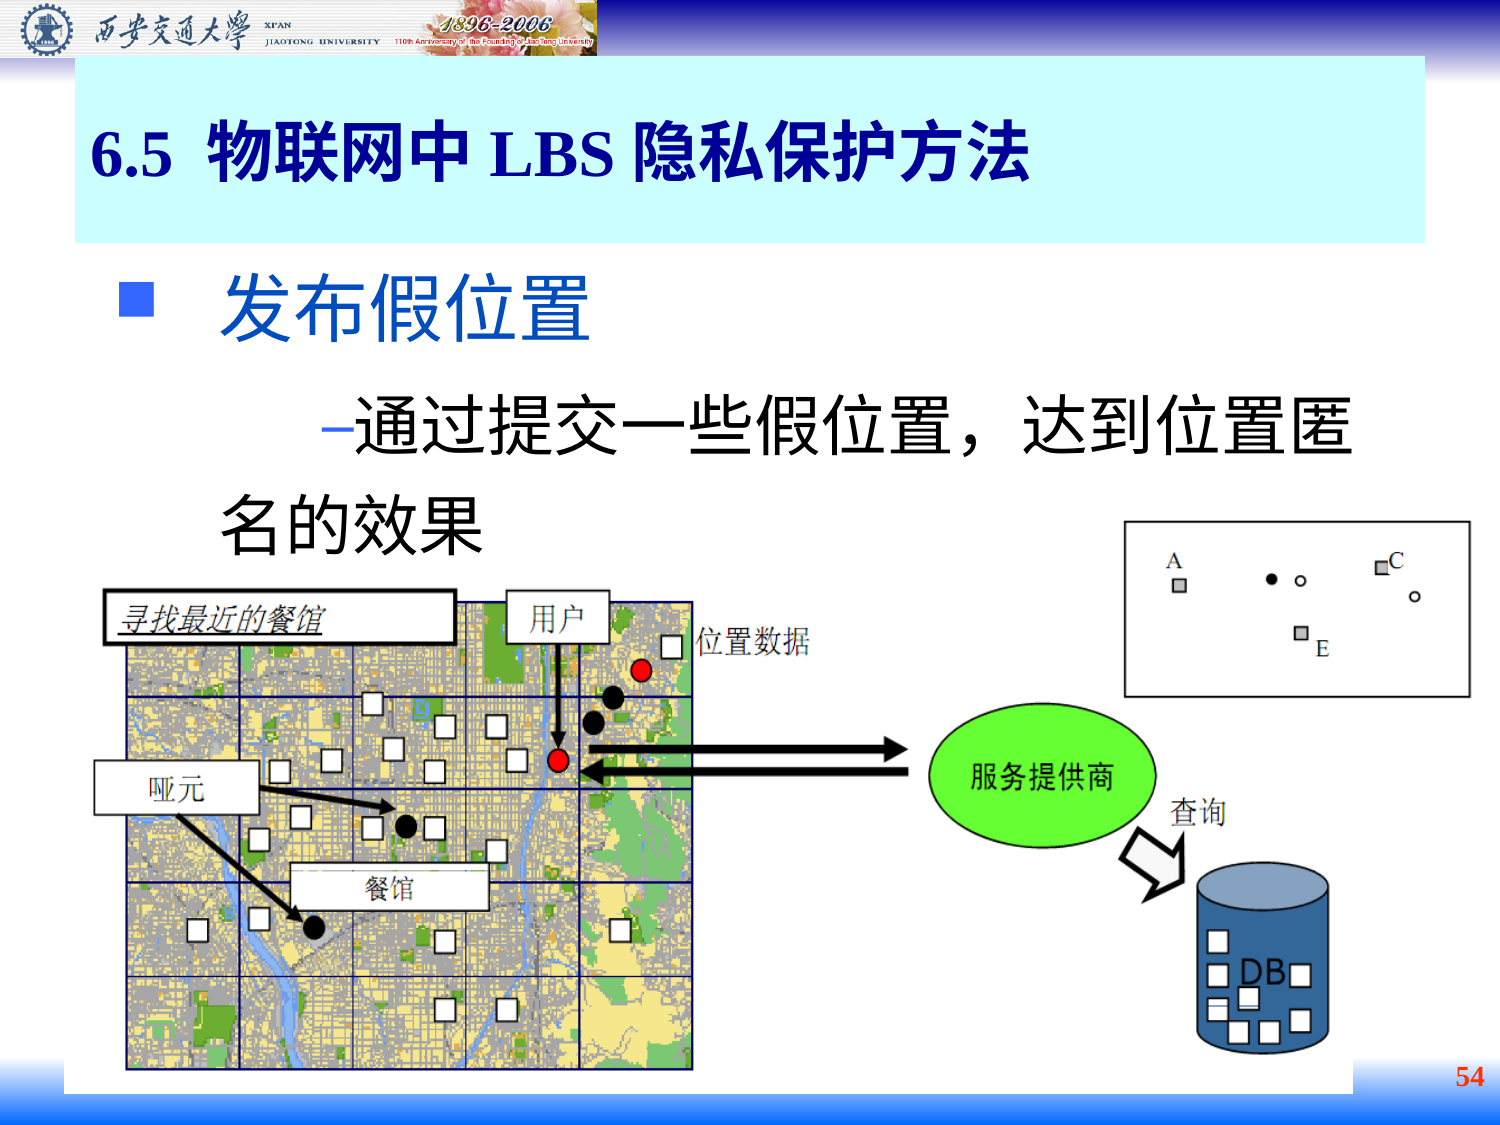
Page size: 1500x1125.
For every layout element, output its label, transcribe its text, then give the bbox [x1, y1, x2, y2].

picture [0, 0, 597, 58]
text_box 54 [1057, 1049, 1500, 1125]
title 6.5 物联网中LBS隐私保护方法 [75, 55, 1425, 244]
text_box 发布假位置 通过提交一些假位置，达到位置匿名的效果 [100, 231, 1424, 572]
picture [64, 514, 1474, 1095]
